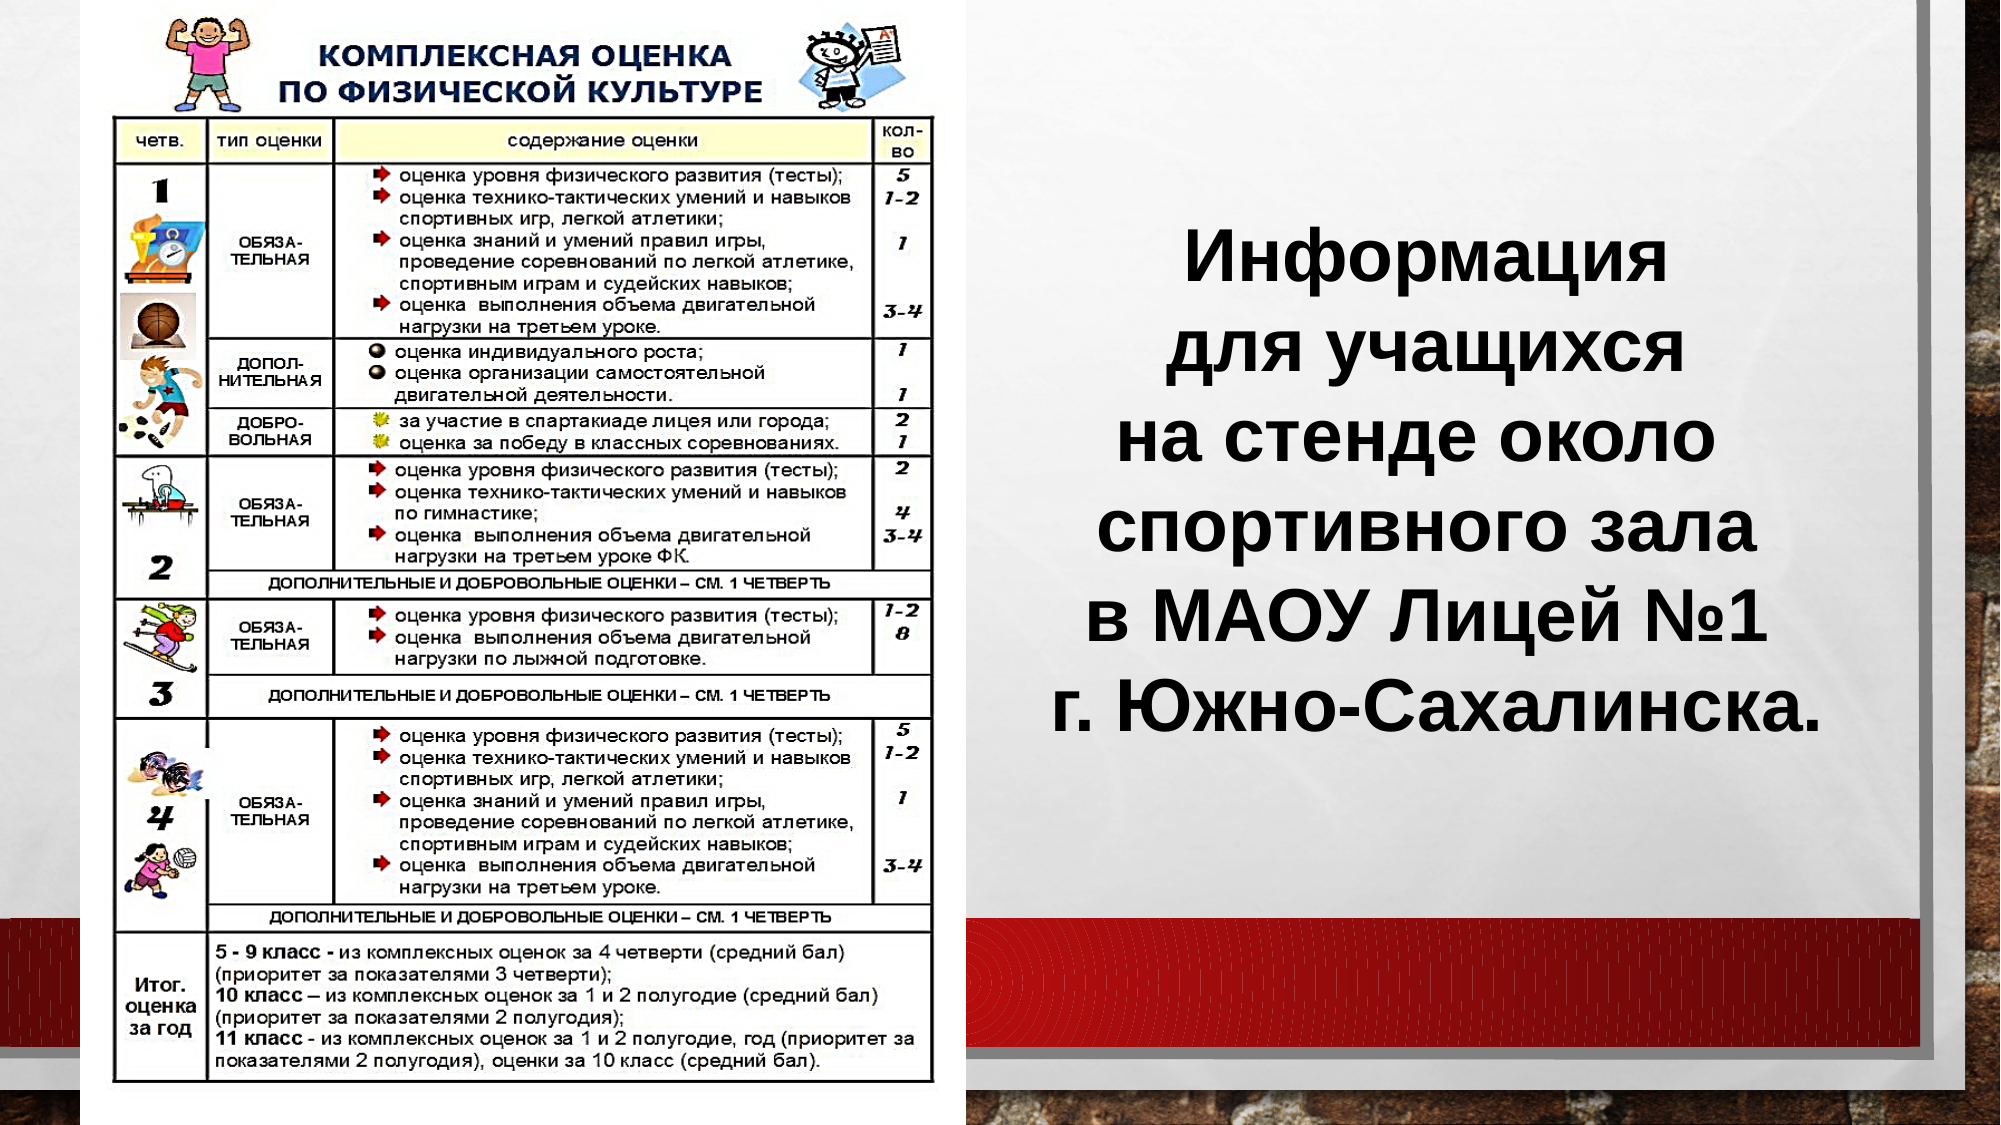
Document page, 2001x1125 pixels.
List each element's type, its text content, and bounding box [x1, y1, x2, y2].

picture [0, 0, 2000, 1125]
text_box Информация для учащихся на стенде около спортивного зала в МАОУ Лицей №1 г. Южно-Сахалинска. [1014, 199, 1839, 754]
